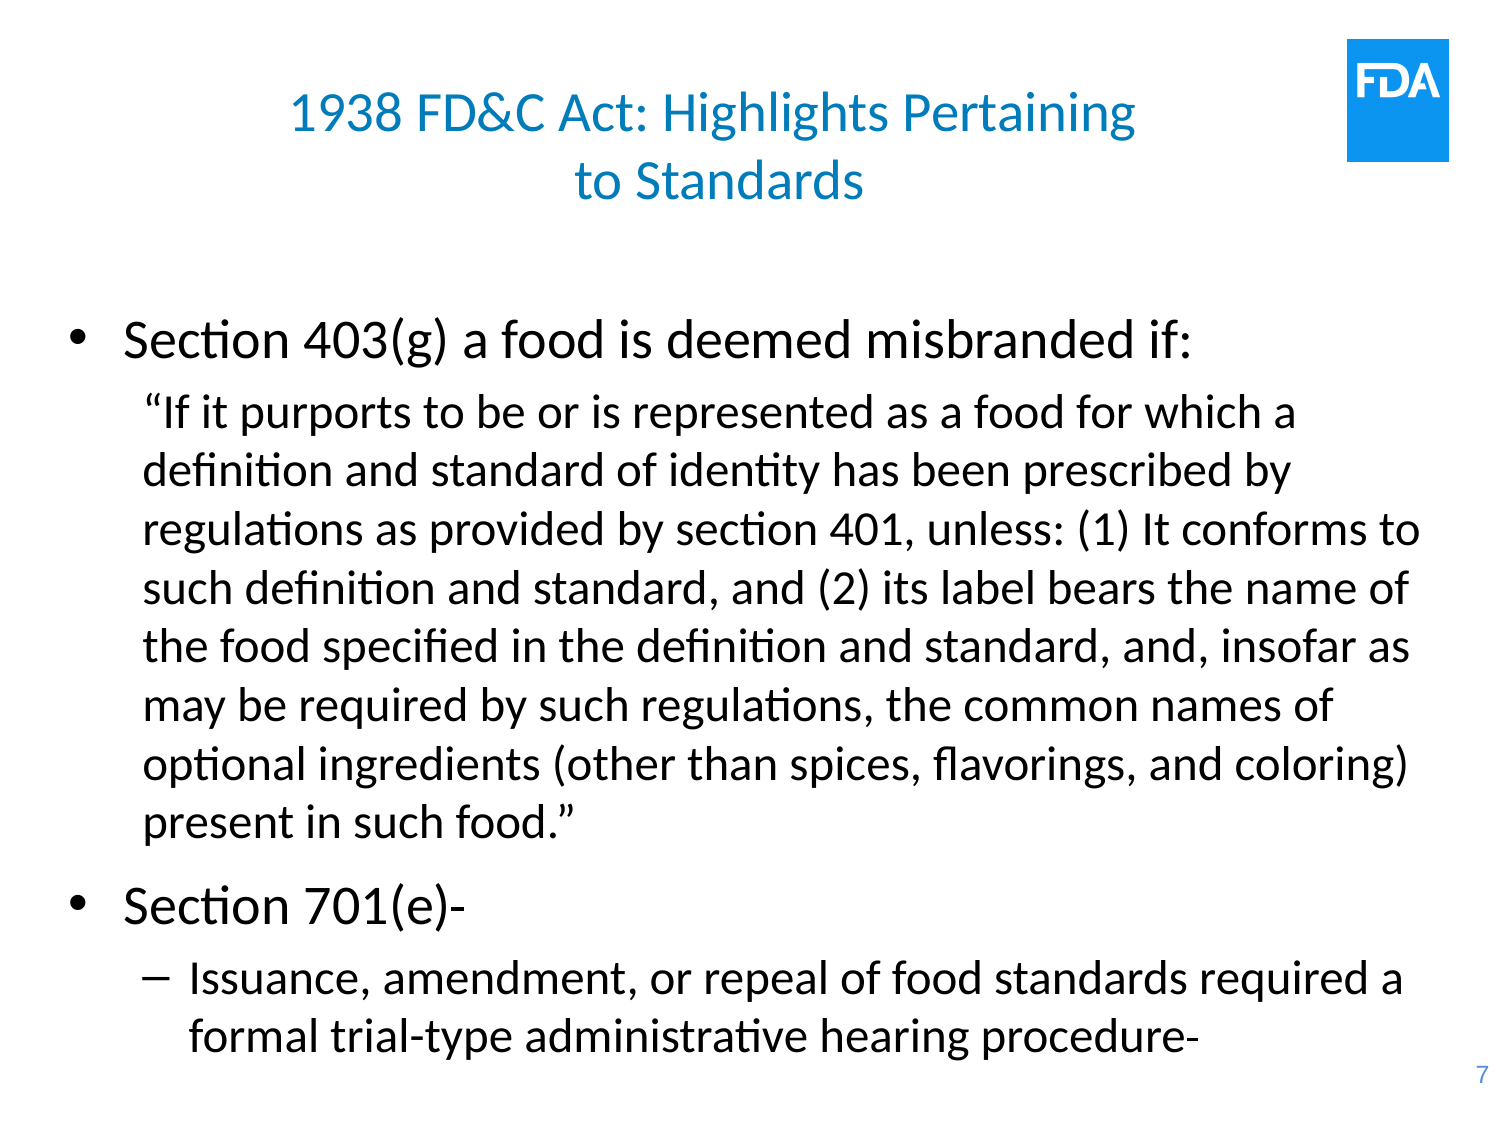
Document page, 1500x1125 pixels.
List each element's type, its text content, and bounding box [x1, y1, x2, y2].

picture [1347, 39, 1449, 162]
title 1938 FD&C Act: Highlights Pertaining to Standards [21, 66, 1418, 219]
list Section 403(g) a food is deemed misbranded if: “If it purports to be or is represented as a food for which a definition and standard of identity has been prescribed by regulations as provided by section 401, unless: (1) It conforms to such definition and standard, and (2) its label bears the name of the food specified in the definition and standard, and, insofar as may be required by such regulations, the common names of optional ingredients (other than spices, flavorings, and coloring) present in such food.” Section 701(e) Issuance, amendment, or repeal of food standards required a formal trial-type administrative hearing procedure [53, 294, 1449, 1077]
